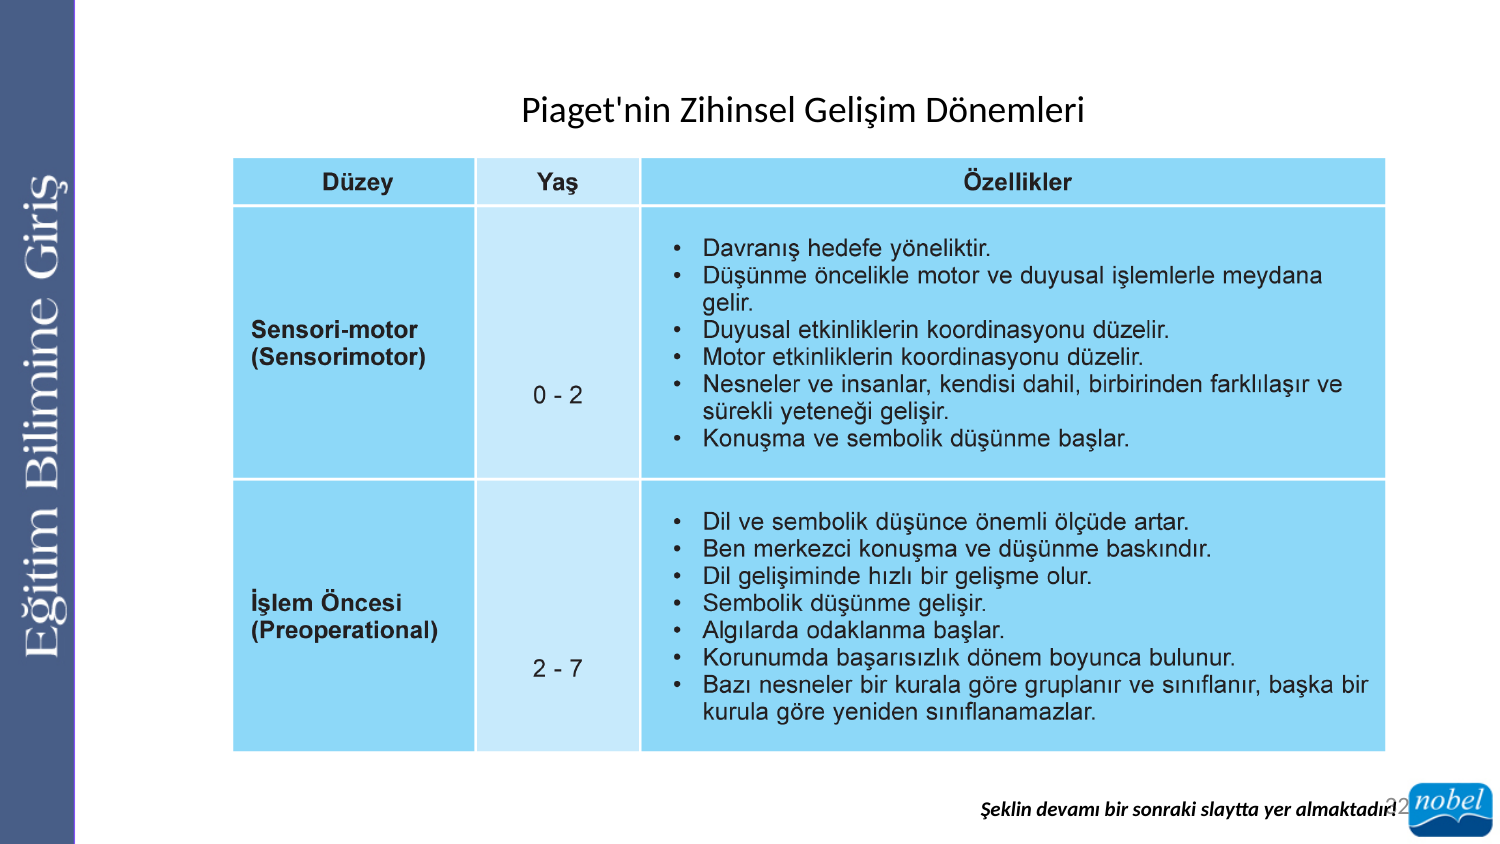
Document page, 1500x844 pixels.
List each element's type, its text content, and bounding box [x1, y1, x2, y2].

picture [0, 0, 1500, 844]
text_box Şeklin devamı bir sonraki slaytta yer almaktadır! [966, 788, 1413, 828]
slide_number 32 [1074, 782, 1425, 827]
text_box Piaget'nin Zihinsel Gelişim Dönemleri [506, 77, 1101, 138]
